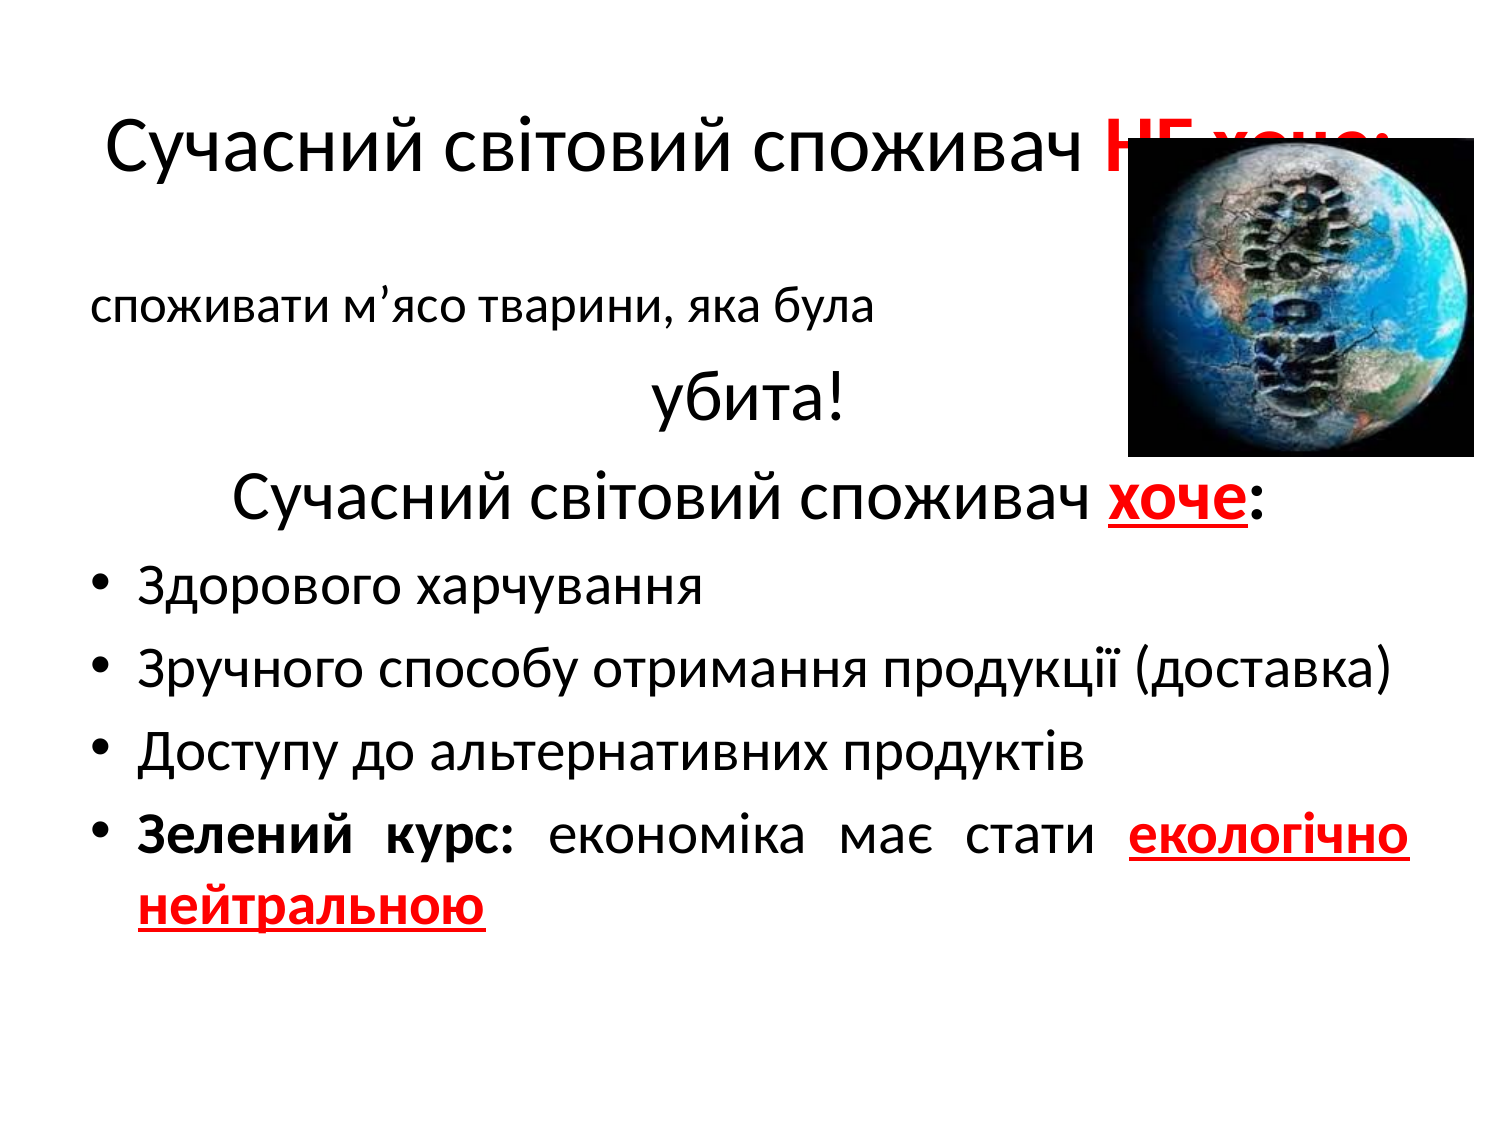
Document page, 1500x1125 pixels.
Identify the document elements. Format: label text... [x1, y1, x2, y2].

picture [1127, 138, 1474, 457]
list споживати м’ясо тварини, яка була убита! Сучасний світовий споживач хоче: Здорового харчування Зручного способу отримання продукції (доставка) Доступу до альтернативних продуктів Зелений курс: економіка має стати екологічно нейтральною [75, 262, 1425, 1005]
title Сучасний світовий споживач НЕ хоче: [75, 45, 1425, 233]
